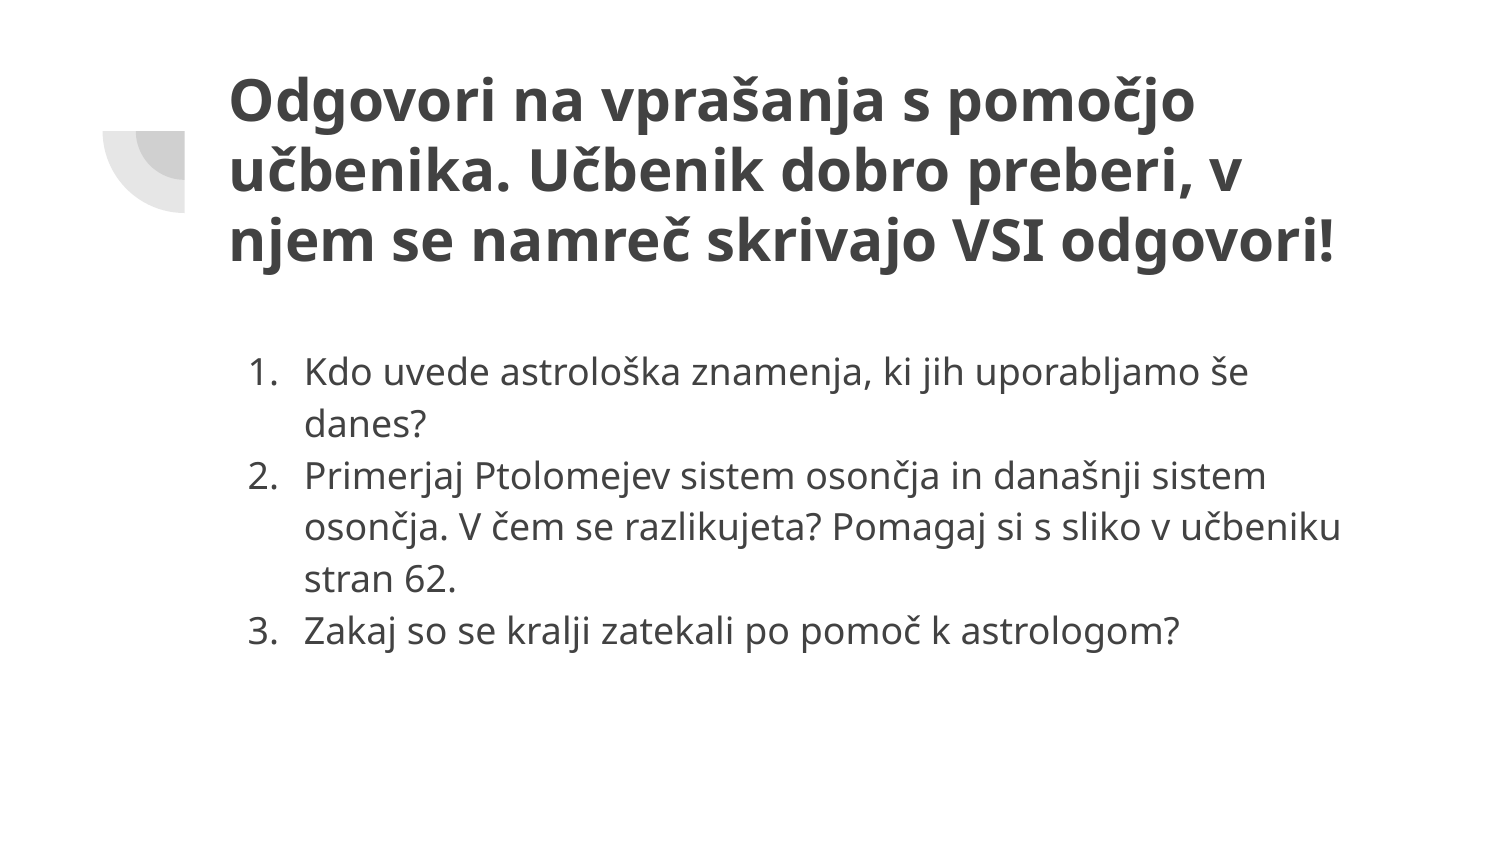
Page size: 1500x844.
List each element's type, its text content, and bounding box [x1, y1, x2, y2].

list Kdo uvede astrološka znamenja, ki jih uporabljamo še danes? Primerjaj Ptolomejev sistem osončja in današnji sistem osončja. V čem se razlikujeta? Pomagaj si s sliko v učbeniku stran 62. Zakaj so se kralji zatekali po pomoč k astrologom? [213, 326, 1368, 744]
title Odgovori na vprašanja s pomočjo učbenika. Učbenik dobro preberi, v njem se namreč skrivajo VSI odgovori! [213, 48, 1368, 213]
